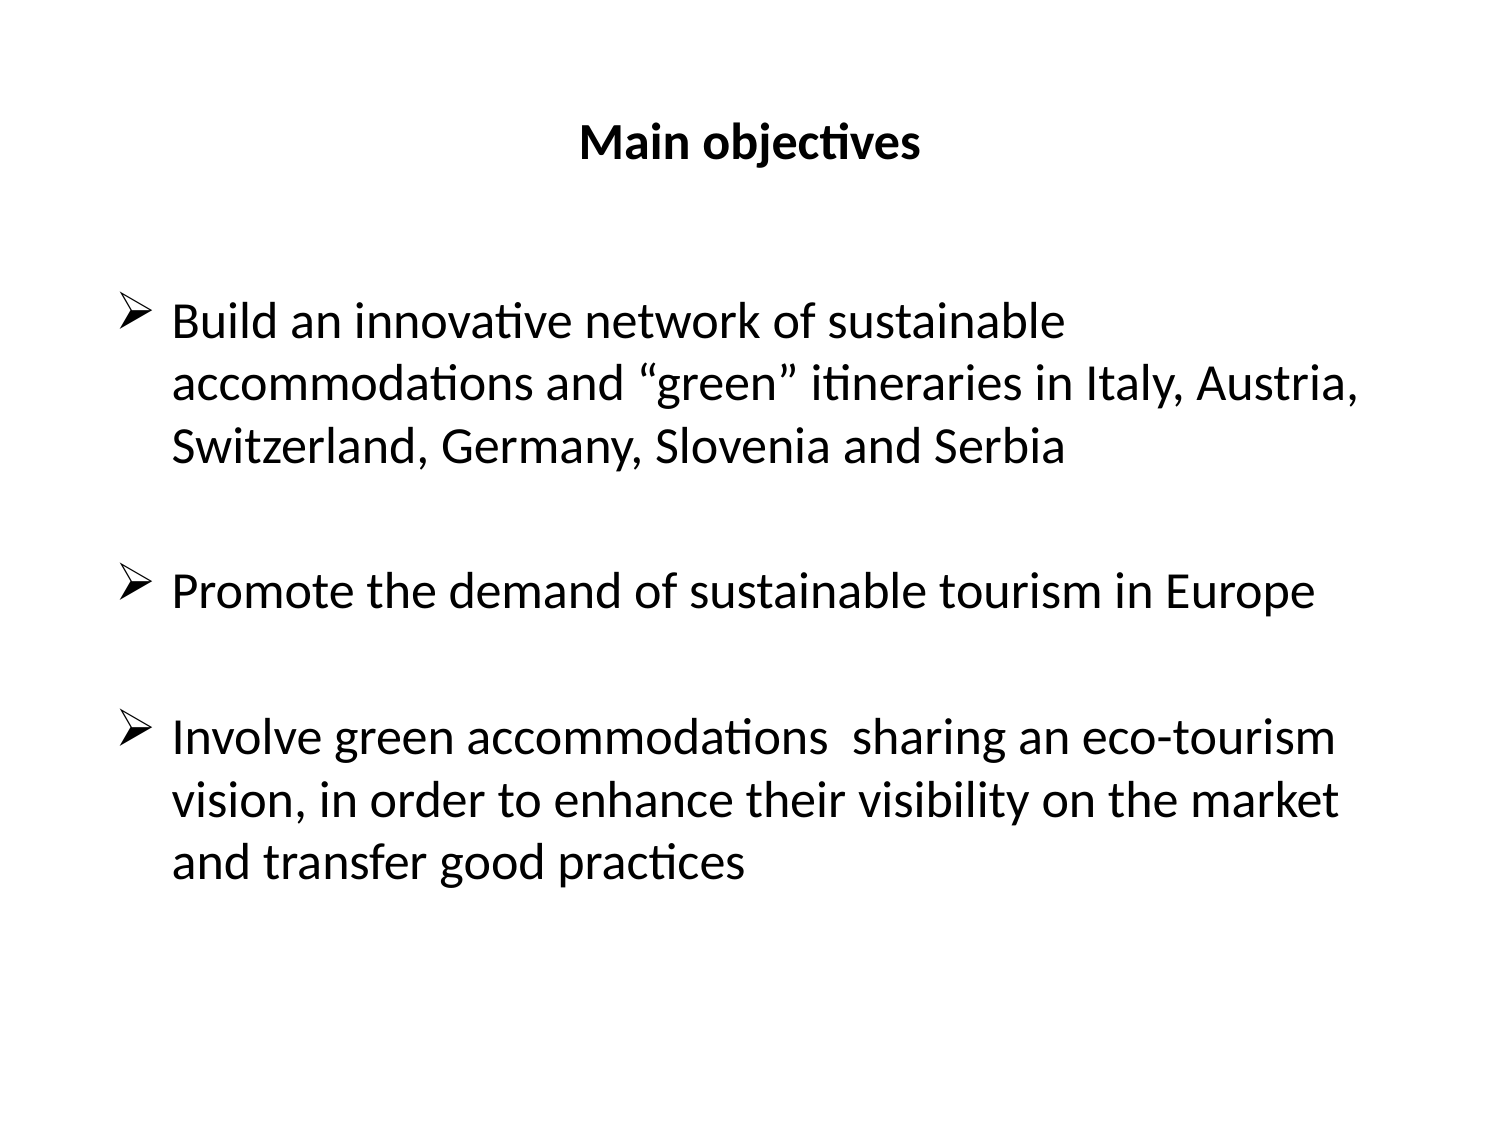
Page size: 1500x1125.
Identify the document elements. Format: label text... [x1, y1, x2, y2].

title Main objectives [75, 45, 1425, 233]
list Build an innovative network of sustainable accommodations and “green” itineraries in Italy, Austria, Switzerland, Germany, Slovenia and Serbia Promote the demand of sustainable tourism in Europe Involve green accommodations sharing an eco-tourism vision, in order to enhance their visibility on the market and transfer good practices [100, 278, 1388, 1040]
